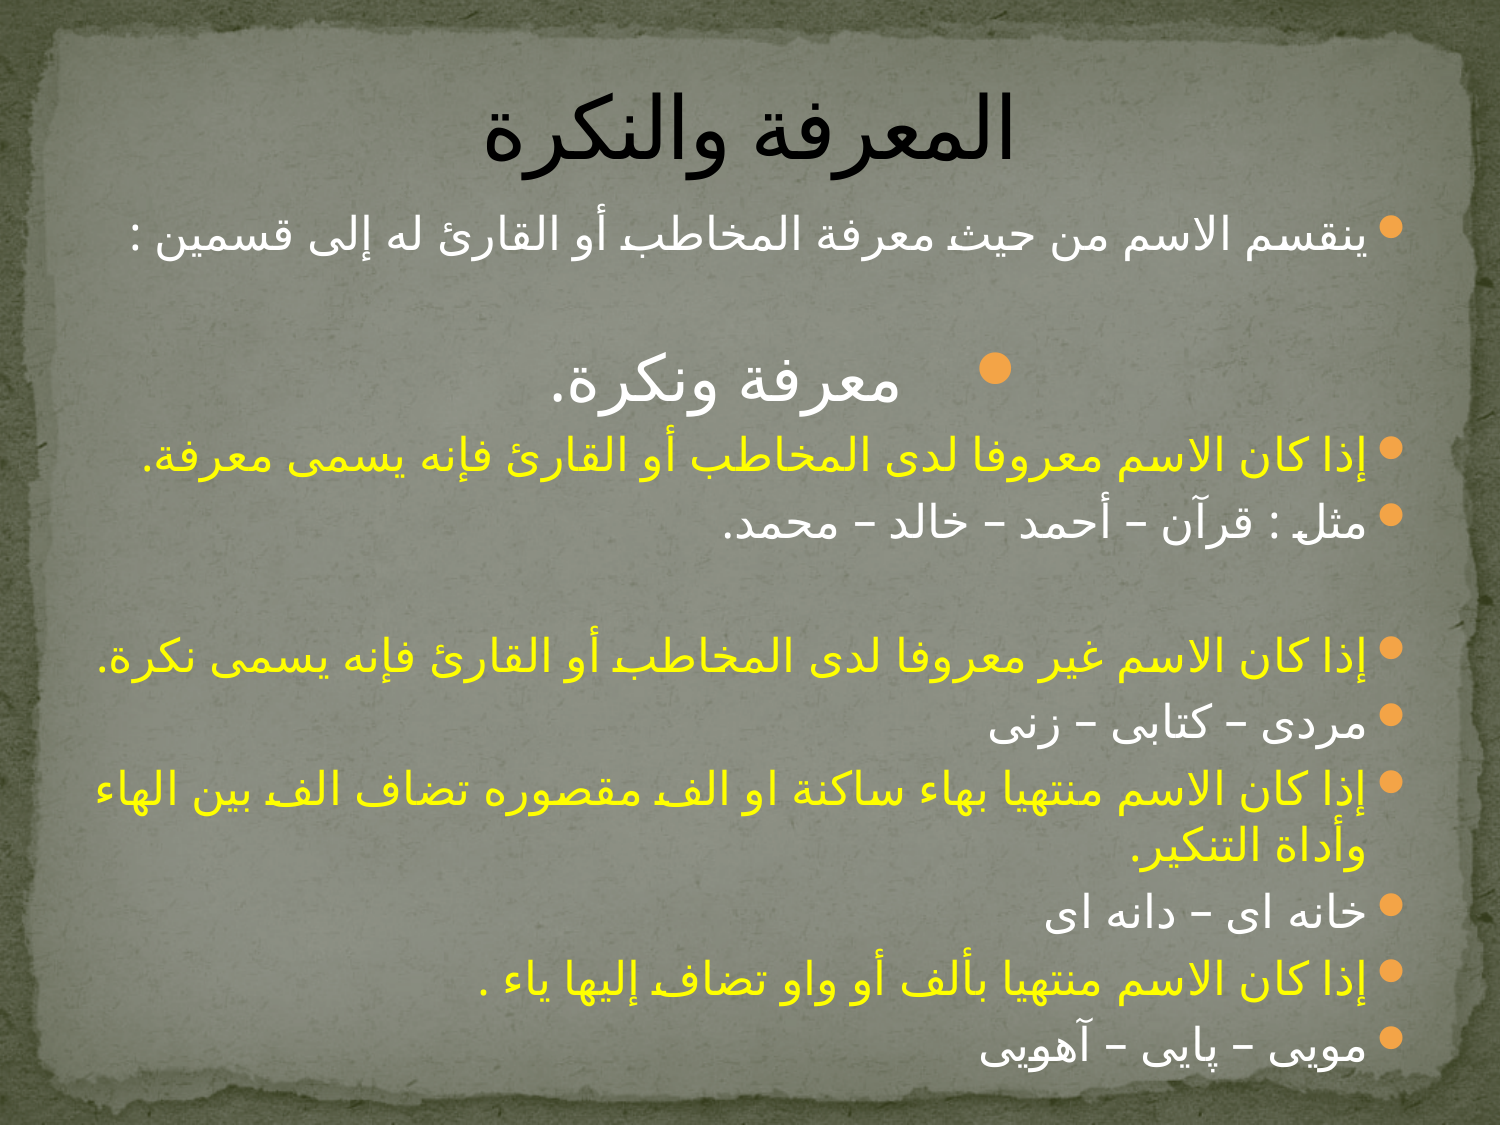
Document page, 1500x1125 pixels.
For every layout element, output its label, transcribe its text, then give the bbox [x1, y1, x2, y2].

title المعرفة والنكرة [74, 24, 1425, 185]
list ينقسم الاسم من حيث معرفة المخاطب أو القارئ له إلى قسمين : معرفة ونكرة. إذا كان الاسم معروفا لدى المخاطب أو القارئ فإنه يسمى معرفة. مثل : قرآن – أحمد – خالد – محمد. إذا كان الاسم غير معروفا لدى المخاطب أو القارئ فإنه يسمى نكرة. مردی – کتابی – زنی إذا كان الاسم منتهيا بهاء ساكنة او الف مقصوره تضاف الف بين الهاء وأداة التنكير. خانه ای – دانه ای إذا كان الاسم منتهيا بألف أو واو تضاف إليها ياء . مویی – پایی – آهویی [75, 196, 1425, 1114]
